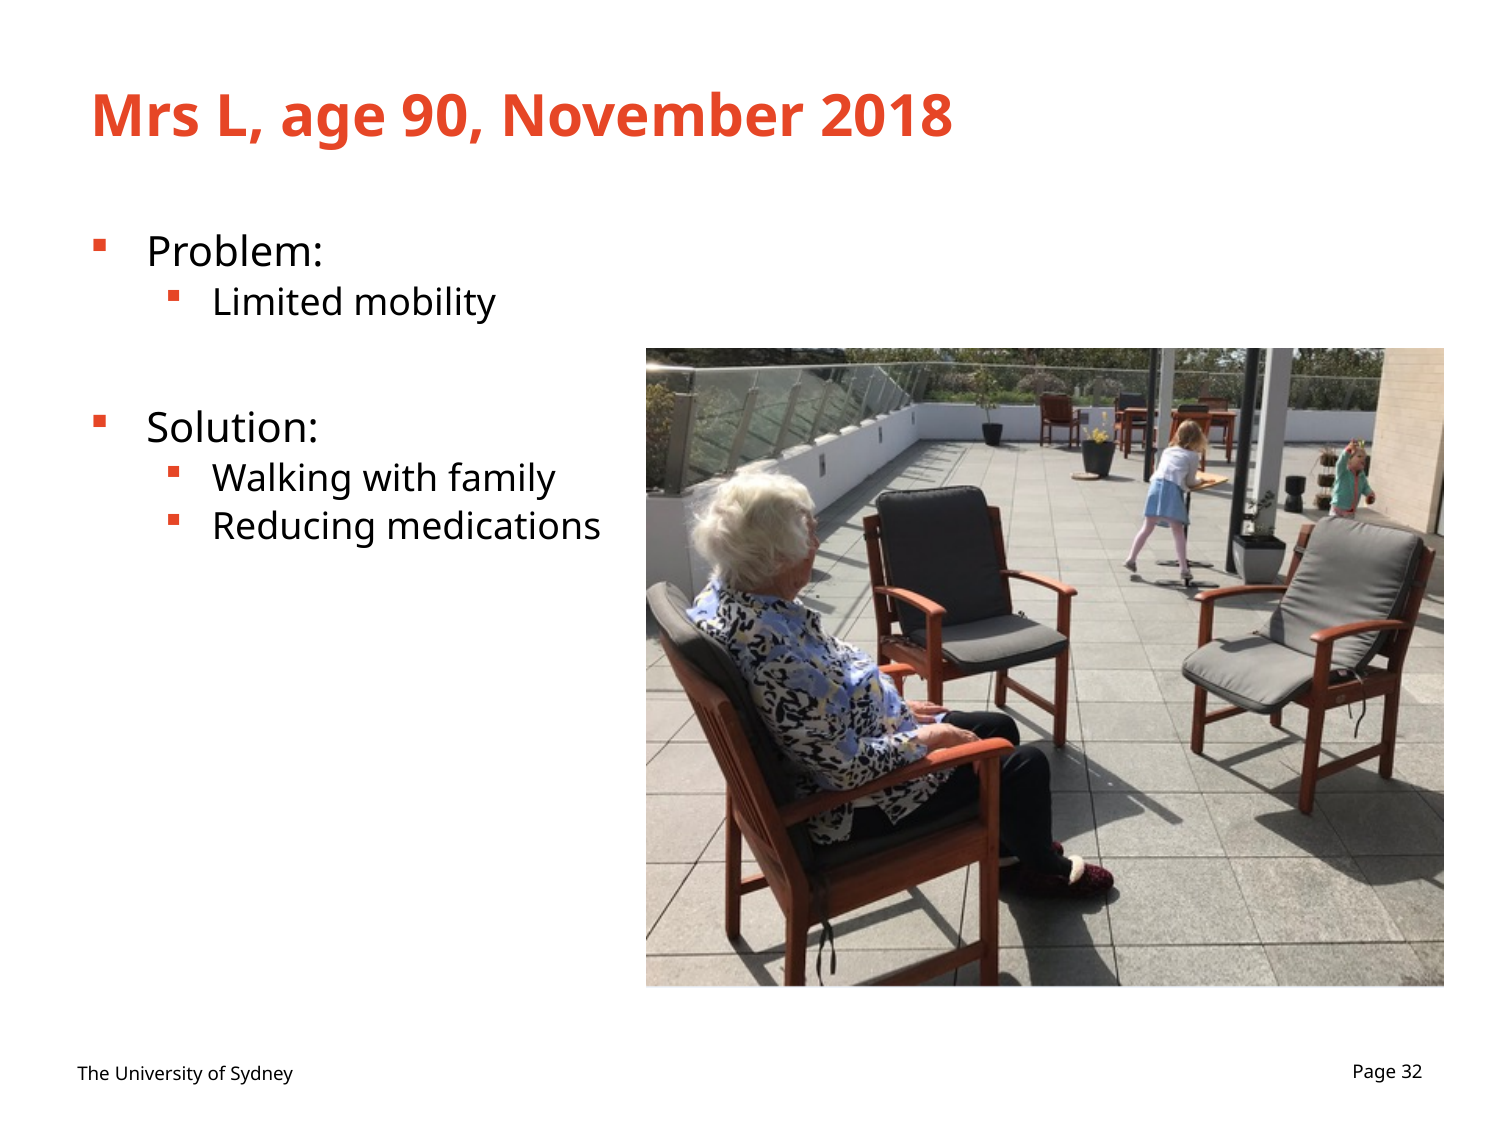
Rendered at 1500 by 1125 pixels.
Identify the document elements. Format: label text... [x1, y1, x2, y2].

list Problem: Limited mobility Solution: Walking with family Reducing medications [75, 222, 647, 743]
title Mrs L, age 90, November 2018 [75, 19, 1425, 207]
picture [646, 348, 1444, 989]
